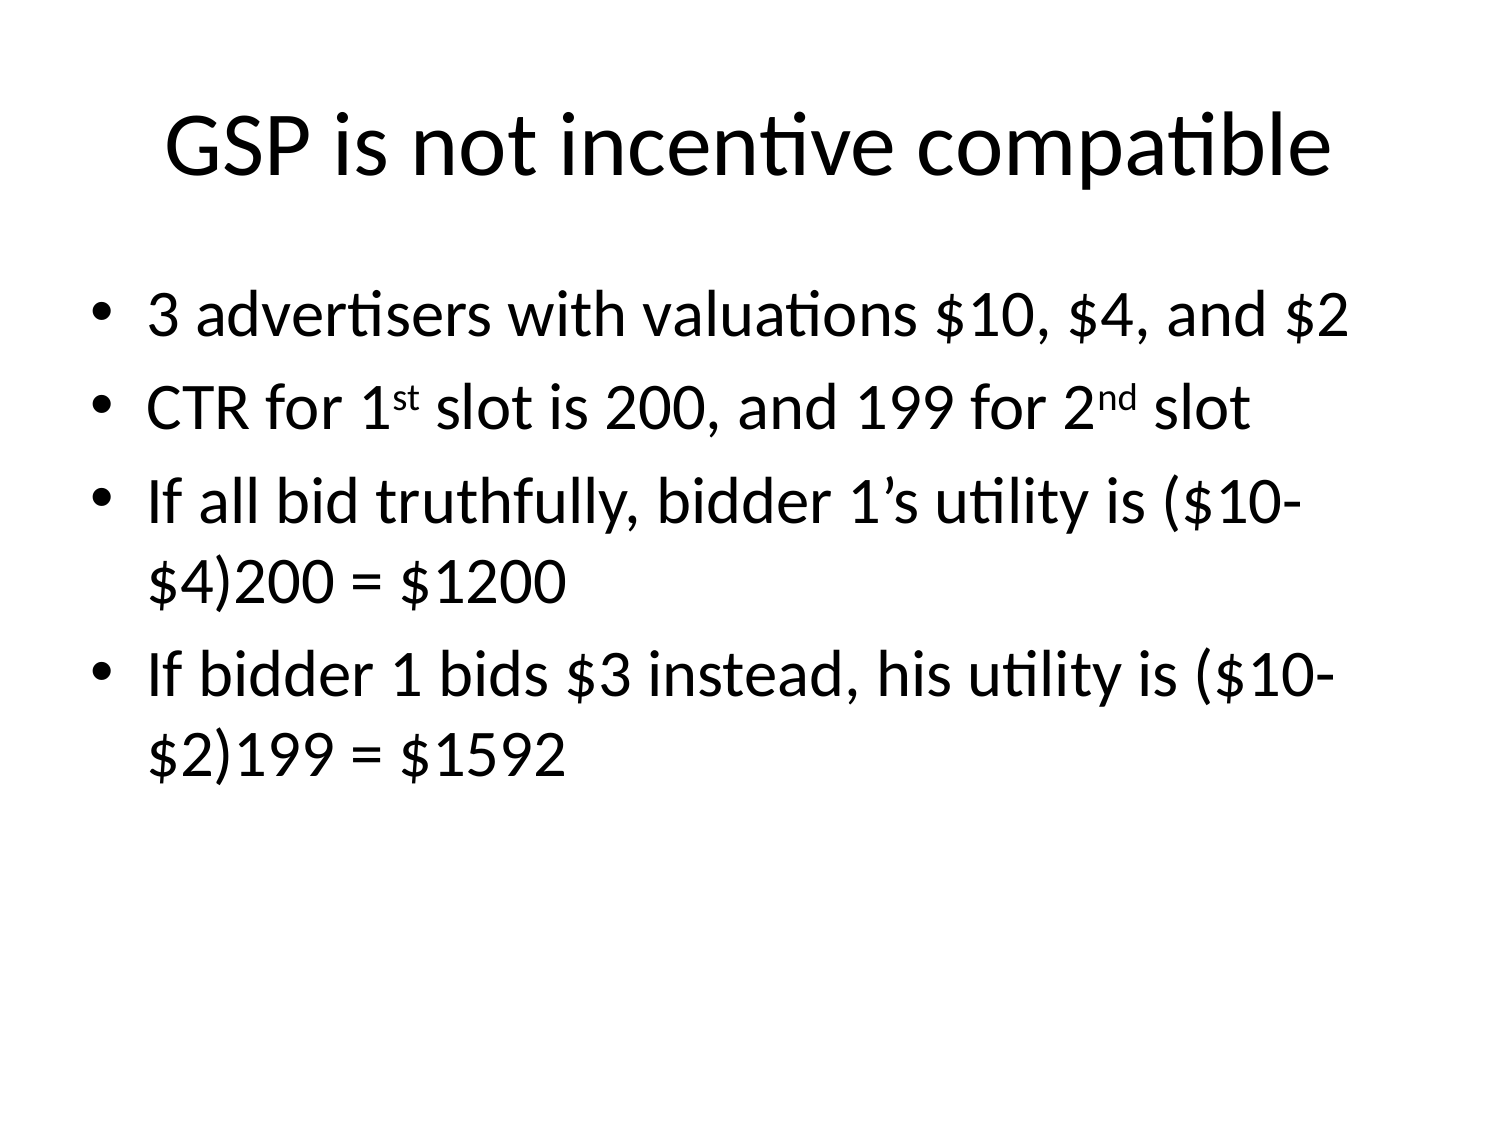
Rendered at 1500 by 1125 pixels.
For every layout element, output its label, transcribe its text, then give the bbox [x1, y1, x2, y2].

list 3 advertisers with valuations $10, $4, and $2 CTR for 1st slot is 200, and 199 for 2nd slot If all bid truthfully, bidder 1’s utility is ($10-$4)200 = $1200 If bidder 1 bids $3 instead, his utility is ($10-$2)199 = $1592 [75, 262, 1425, 1005]
title GSP is not incentive compatible [75, 45, 1425, 233]
